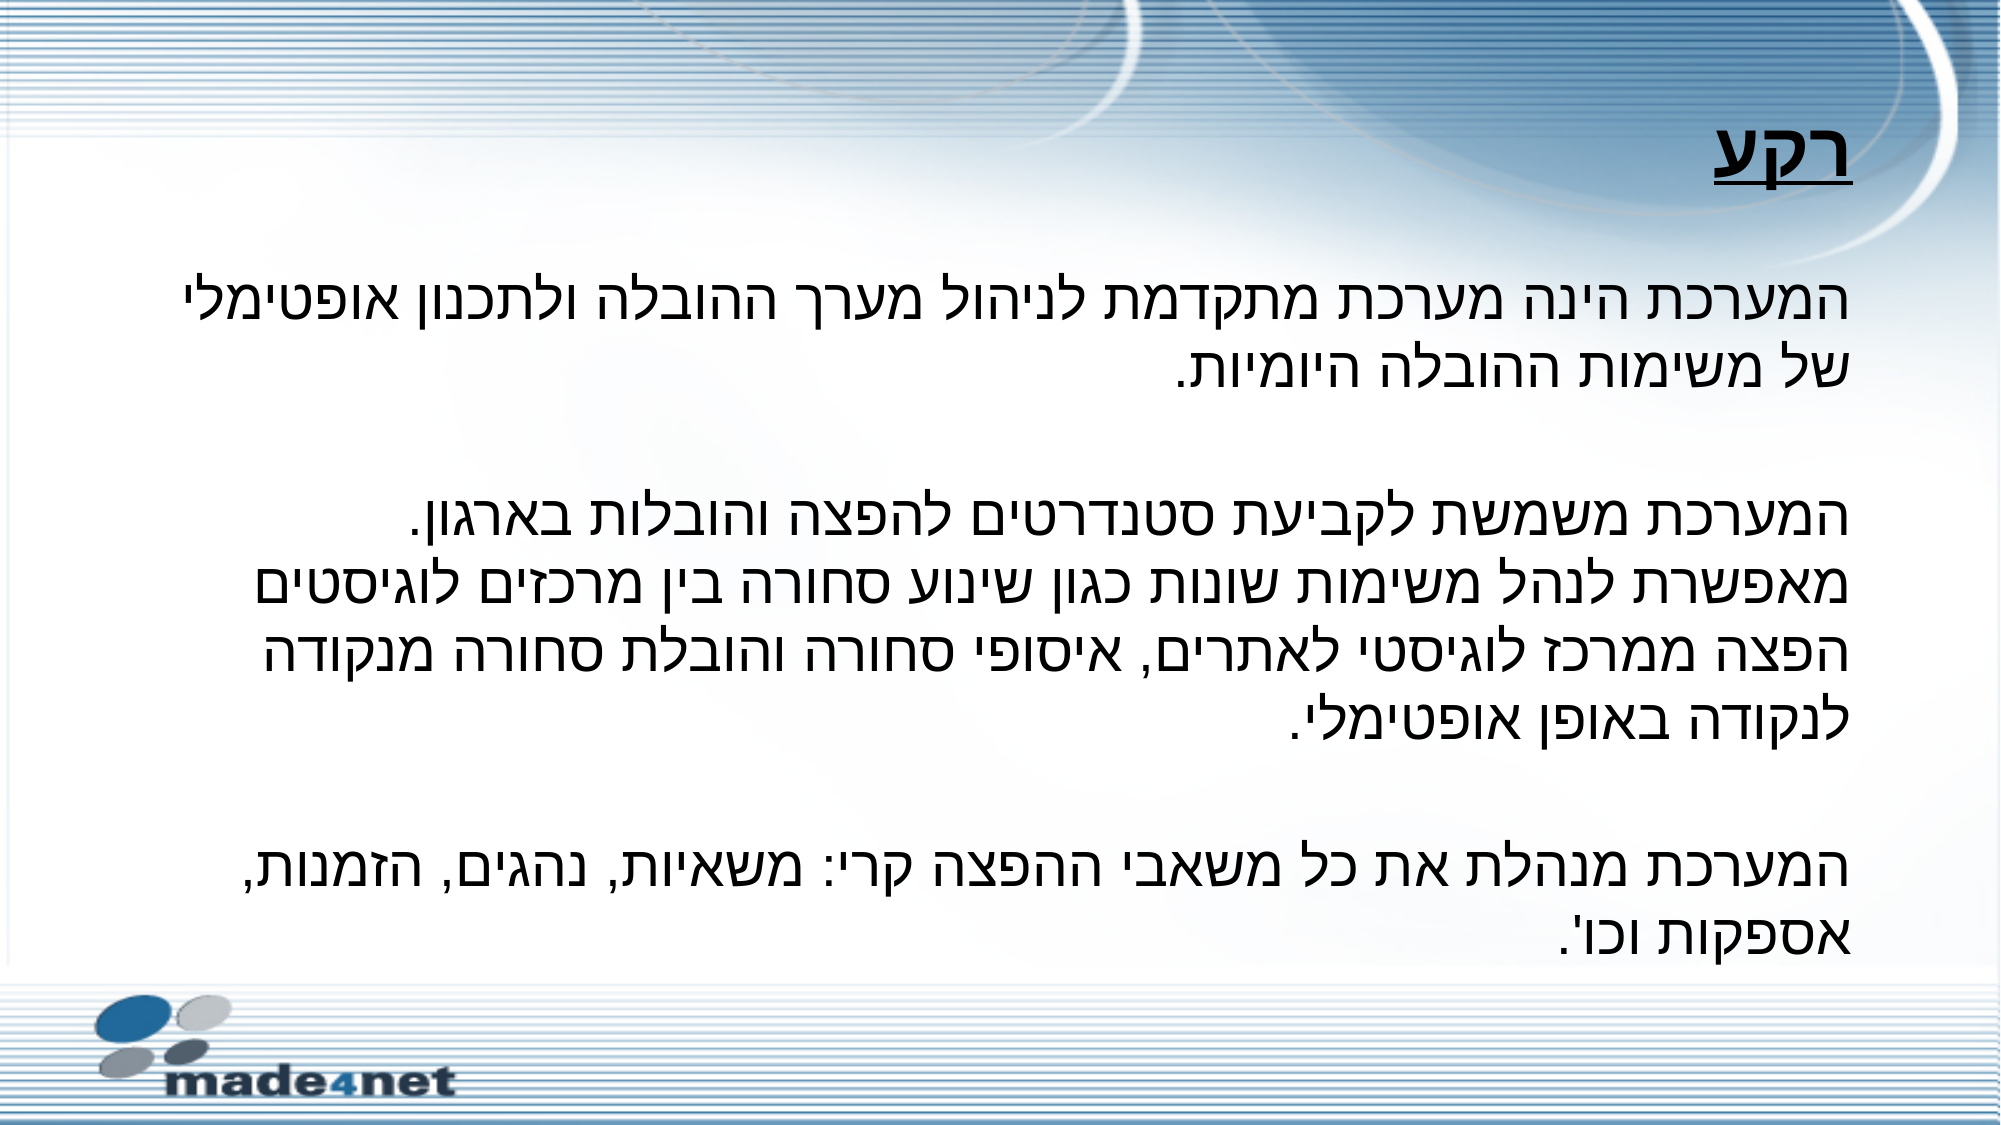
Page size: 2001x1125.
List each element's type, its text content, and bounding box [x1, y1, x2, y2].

title רקע [142, 38, 1868, 255]
list המערכת הינה מערכת מתקדמת לניהול מערך ההובלה ולתכנון אופטימלי של משימות ההובלה היומיות. המערכת משמשת לקביעת סטנדרטים להפצה והובלות בארגון. מאפשרת לנהל משימות שונות כגון שינוע סחורה בין מרכזים לוגיסטים הפצה ממרכז לוגיסטי לאתרים, איסופי סחורה והובלת סחורה מנקודה לנקודה באופן אופטימלי. המערכת מנהלת את כל משאבי ההפצה קרי: משאיות, נהגים, הזמנות, אספקות וכו'. [142, 255, 1868, 981]
picture [0, 0, 2001, 1125]
